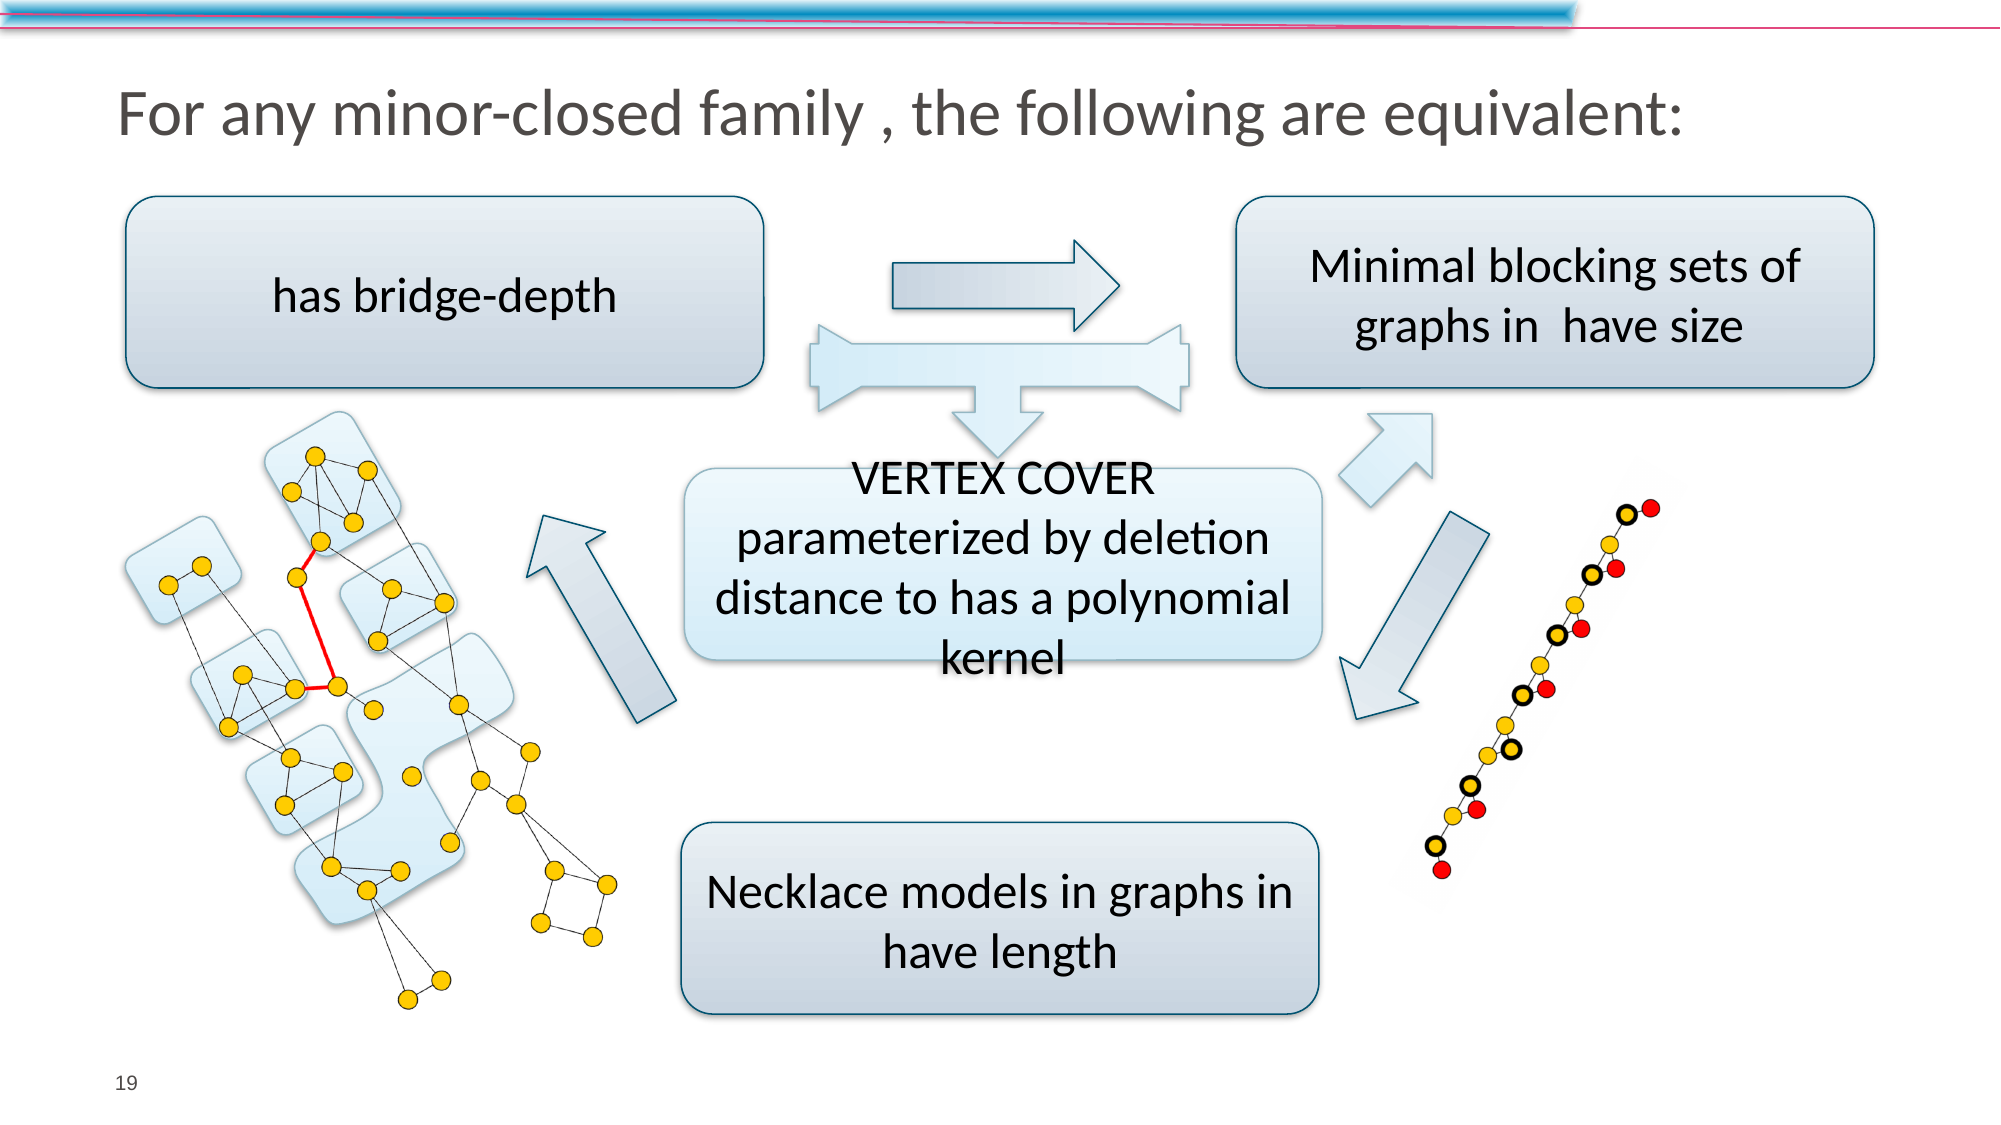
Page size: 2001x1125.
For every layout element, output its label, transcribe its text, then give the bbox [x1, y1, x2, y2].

picture [1343, 654, 1418, 715]
slide_number 19 [99, 1069, 528, 1115]
text_box [1367, 510, 1491, 652]
text_box [525, 514, 612, 587]
picture [1290, 654, 1365, 715]
text_box [891, 239, 1121, 333]
picture [1381, 456, 1786, 913]
picture [294, 886, 658, 1073]
text_box [809, 324, 1190, 459]
text_box [1338, 413, 1433, 509]
picture [102, 406, 462, 588]
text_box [74, 588, 682, 886]
